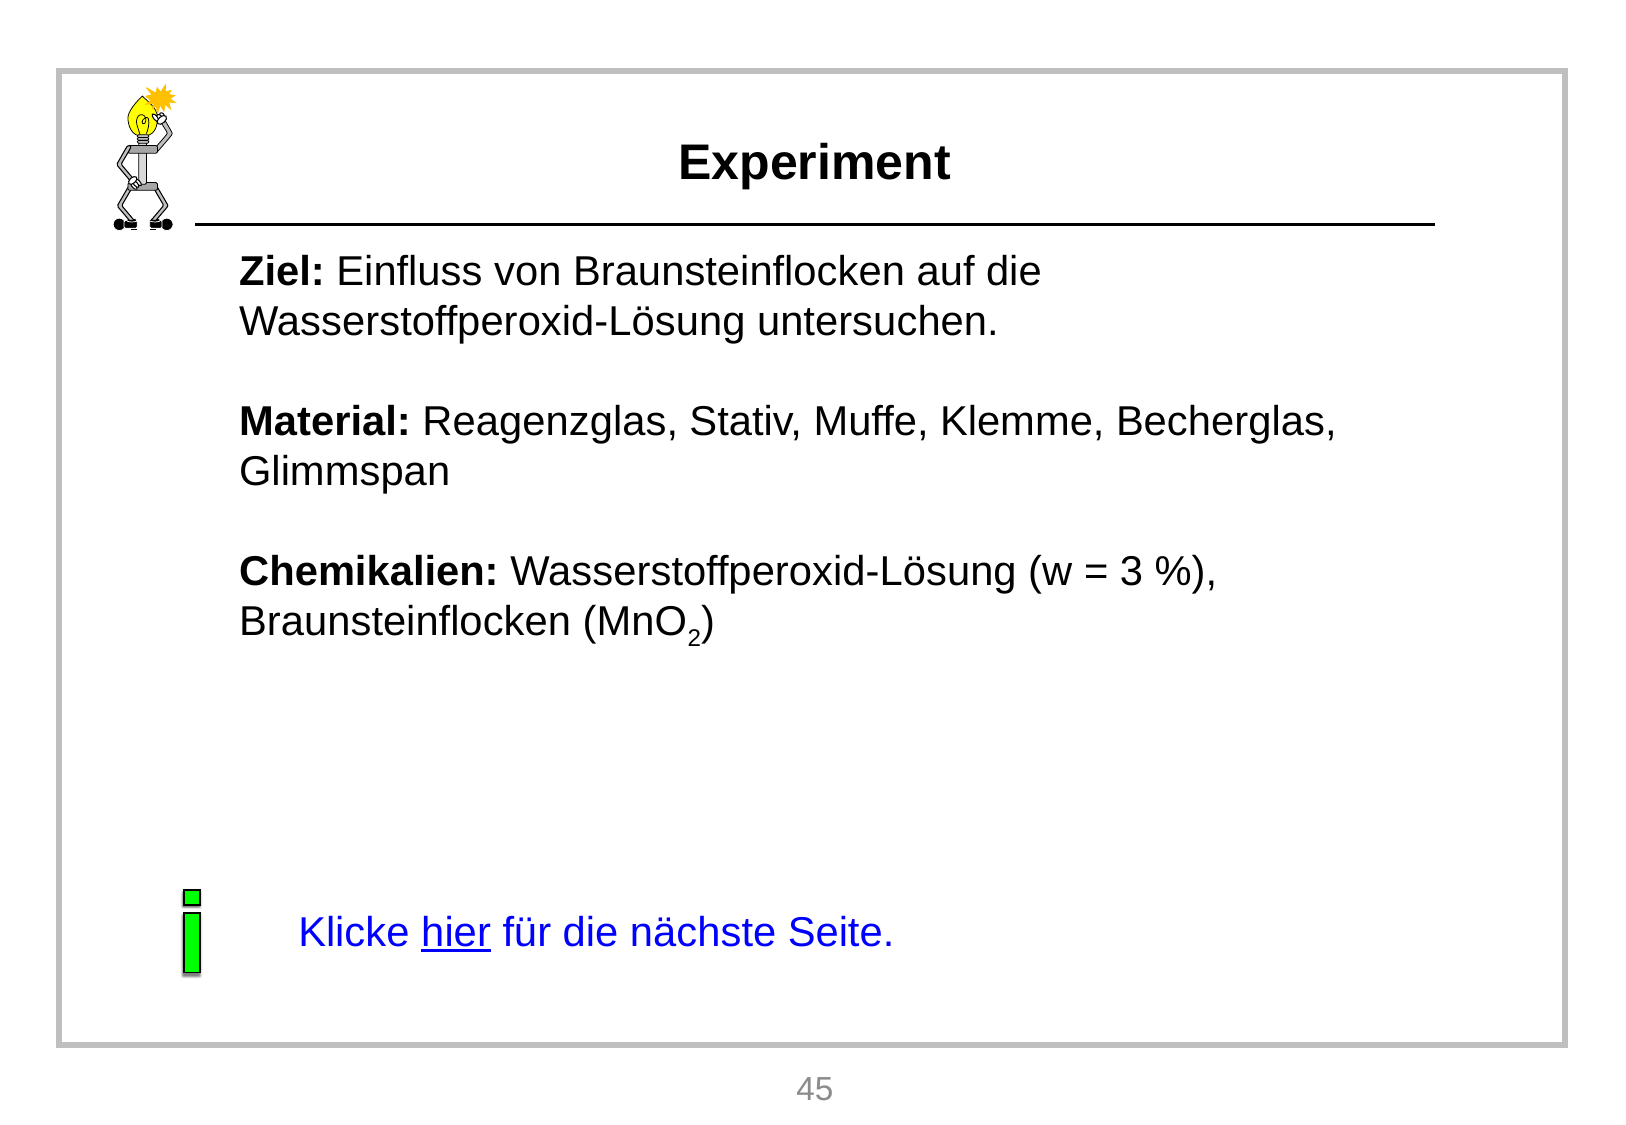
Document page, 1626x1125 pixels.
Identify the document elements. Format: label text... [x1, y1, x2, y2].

list Ziel: Einfluss von Braunsteinflocken auf die Wasserstoffperoxid-Lösung untersuchen. Material: Reagenzglas, Stativ, Muffe, Klemme, Becherglas, Glimmspan Chemikalien: Wasserstoffperoxid-Lösung (w = 3 %), Braunsteinflocken (MnO2) [224, 236, 1406, 827]
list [112, 82, 177, 231]
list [147, 856, 237, 1004]
slide_number 45 [631, 1057, 998, 1117]
list Klicke hier für die nächste Seite. [283, 856, 1406, 1004]
title Experiment [224, 100, 1406, 219]
